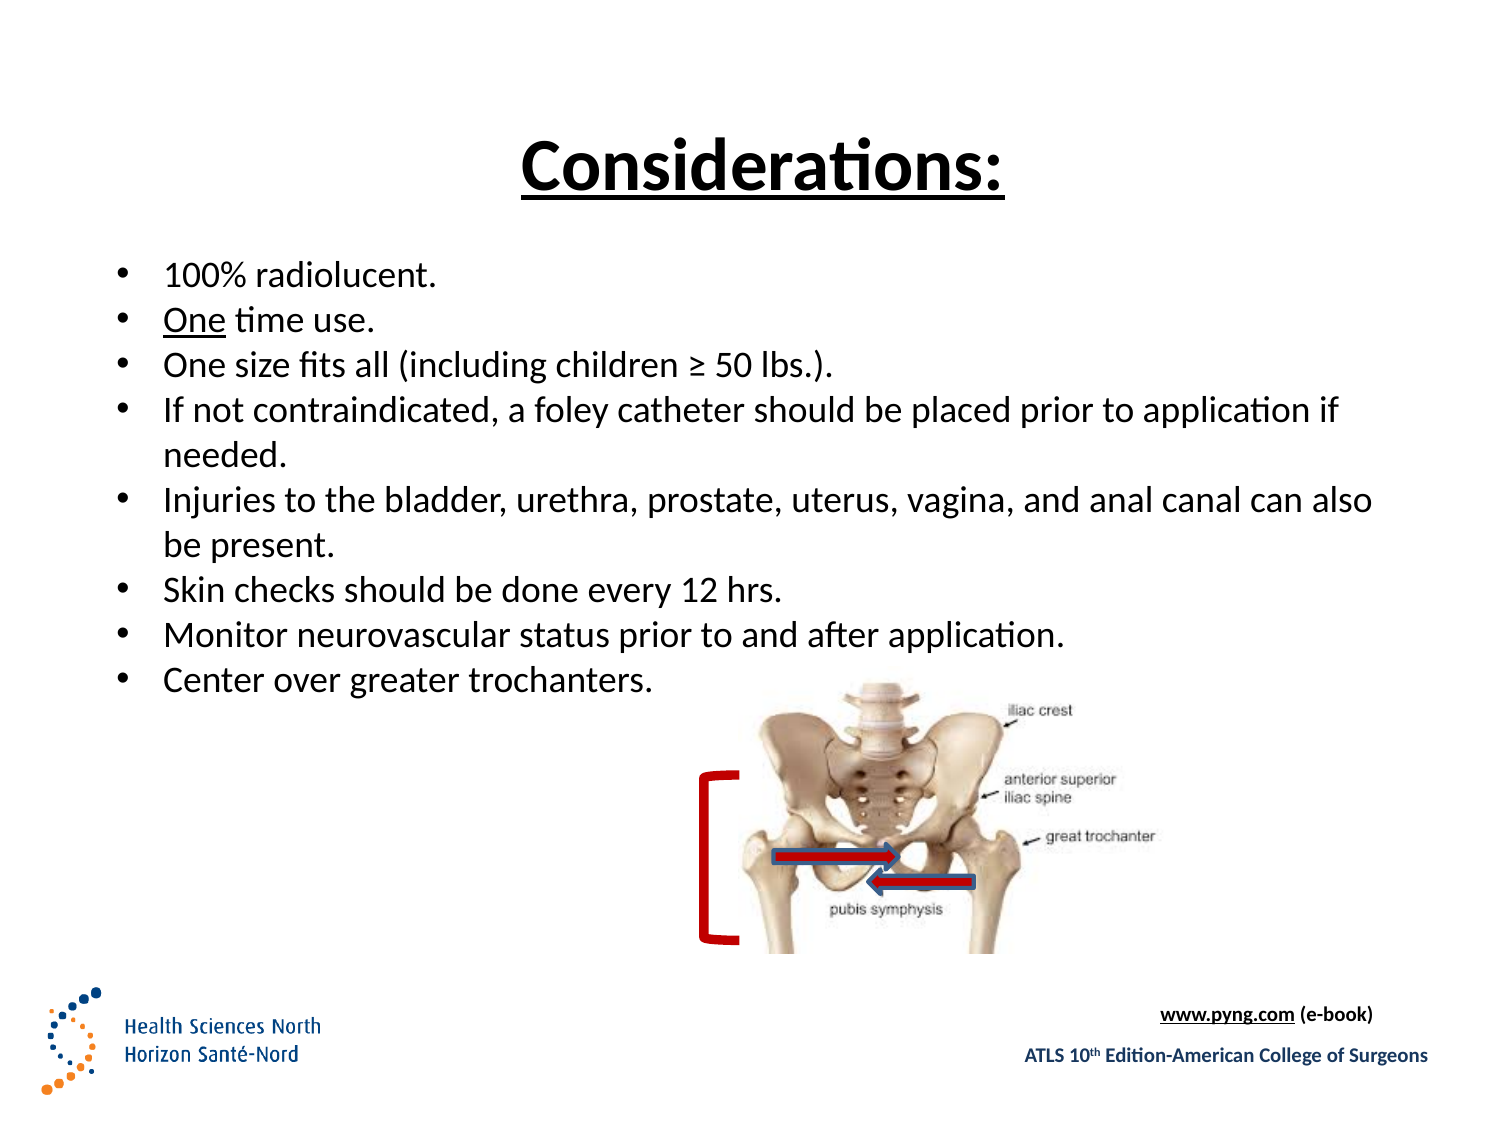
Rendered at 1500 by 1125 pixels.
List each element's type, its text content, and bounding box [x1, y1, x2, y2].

text_box [702, 774, 731, 942]
text_box ATLS 10th Edition-American College of Surgeons [1009, 1034, 1471, 1075]
text_box Considerations: 100% radiolucent. One time use. One size fits all (including children ≥ 50 lbs.). If not contraindicated, a foley catheter should be placed prior to application if needed. Injuries to the bladder, urethra, prostate, uterus, vagina, and anal canal can also be present. Skin checks should be done every 12 hrs. Monitor neurovascular status prior to and after application. Center over greater trochanters. [101, 107, 1425, 798]
picture [41, 987, 320, 1095]
picture [737, 666, 1166, 955]
text_box www.pyng.com (e-book) [1145, 992, 1394, 1033]
